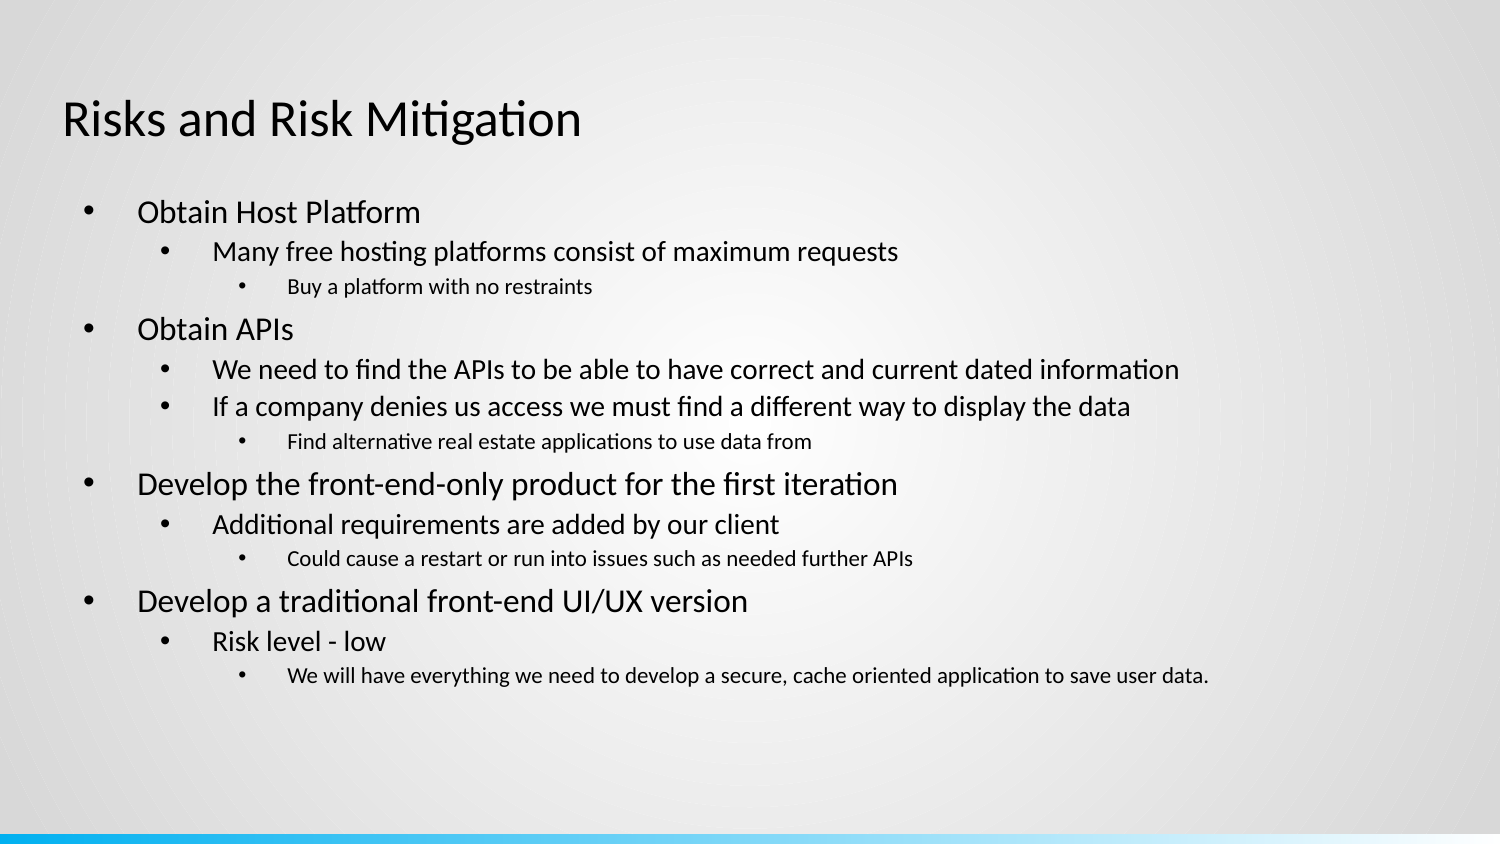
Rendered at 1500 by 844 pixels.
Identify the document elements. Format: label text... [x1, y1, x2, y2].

list Obtain Host Platform Many free hosting platforms consist of maximum requests Buy a platform with no restraints Obtain APIs We need to find the APIs to be able to have correct and current dated information If a company denies us access we must find a different way to display the data Find alternative real estate applications to use data from Develop the front-end-only product for the first iteration Additional requirements are added by our client Could cause a restart or run into issues such as needed further APIs Develop a traditional front-end UI/UX version Risk level - low We will have everything we need to develop a secure, cache oriented application to save user data. [51, 189, 1449, 750]
title Risks and Risk Mitigation [51, 72, 1449, 167]
